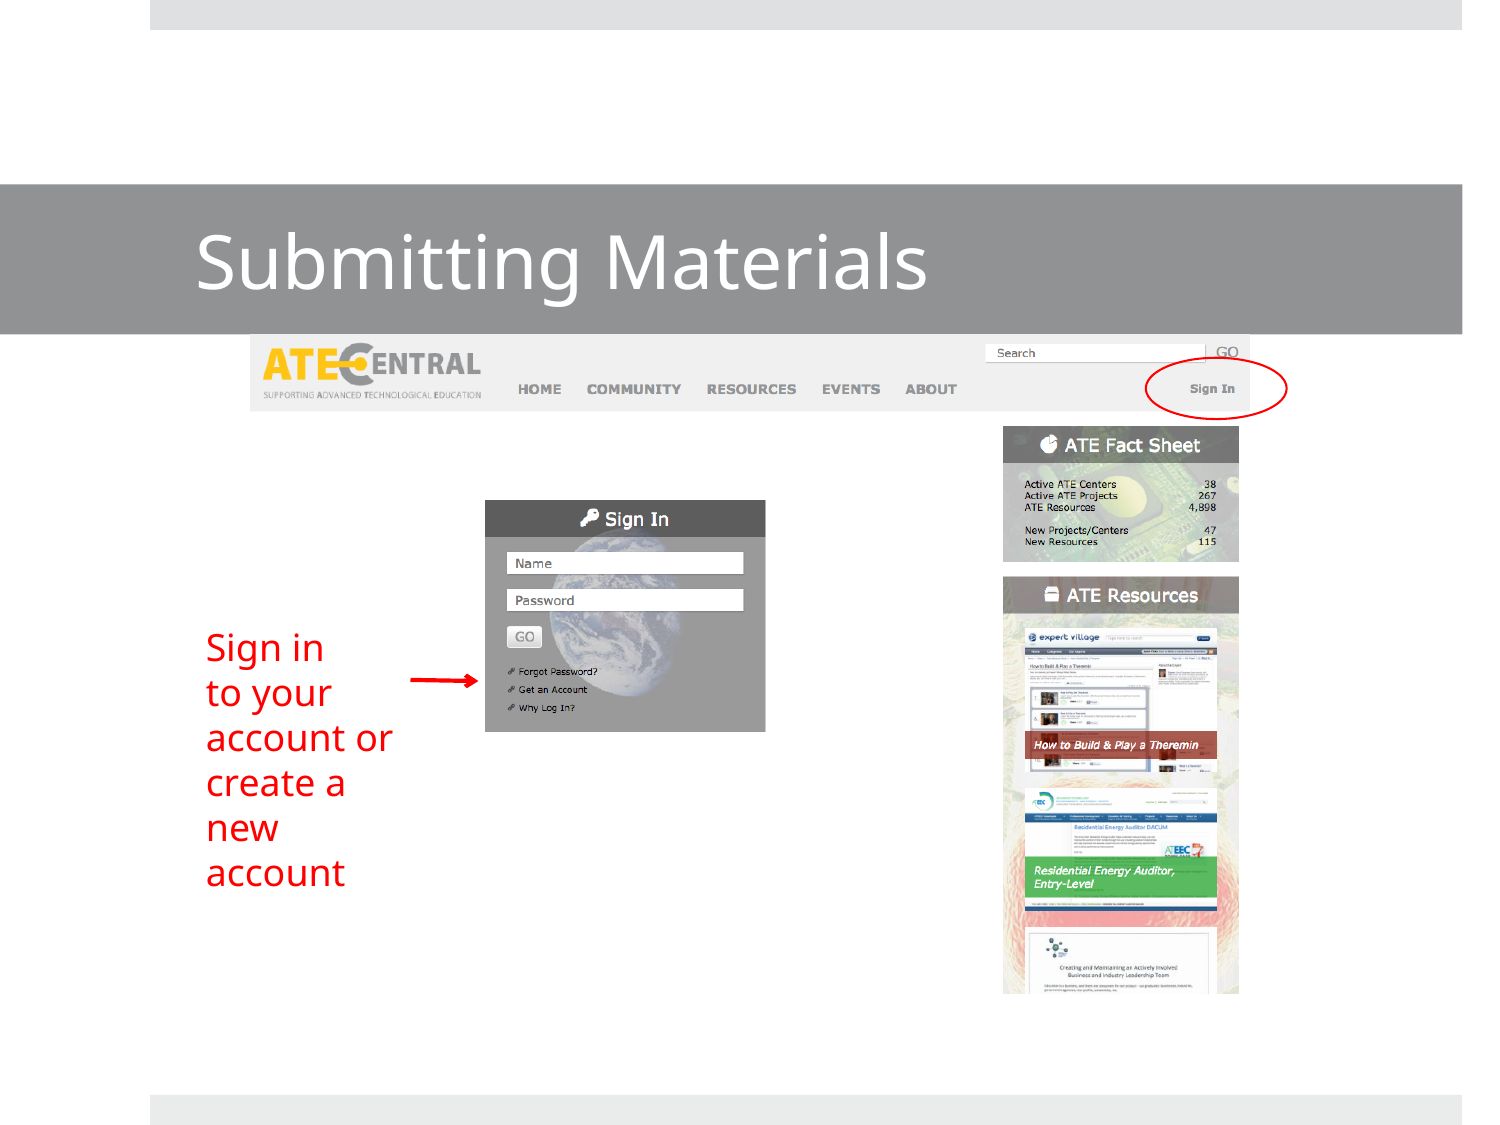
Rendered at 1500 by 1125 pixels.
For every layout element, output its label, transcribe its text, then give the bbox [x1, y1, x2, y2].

text_box Sign in to your account or create a new account [191, 617, 249, 902]
text_box [1251, 360, 1288, 417]
title Submitting Materials [0, 184, 1463, 335]
picture [249, 333, 1251, 995]
